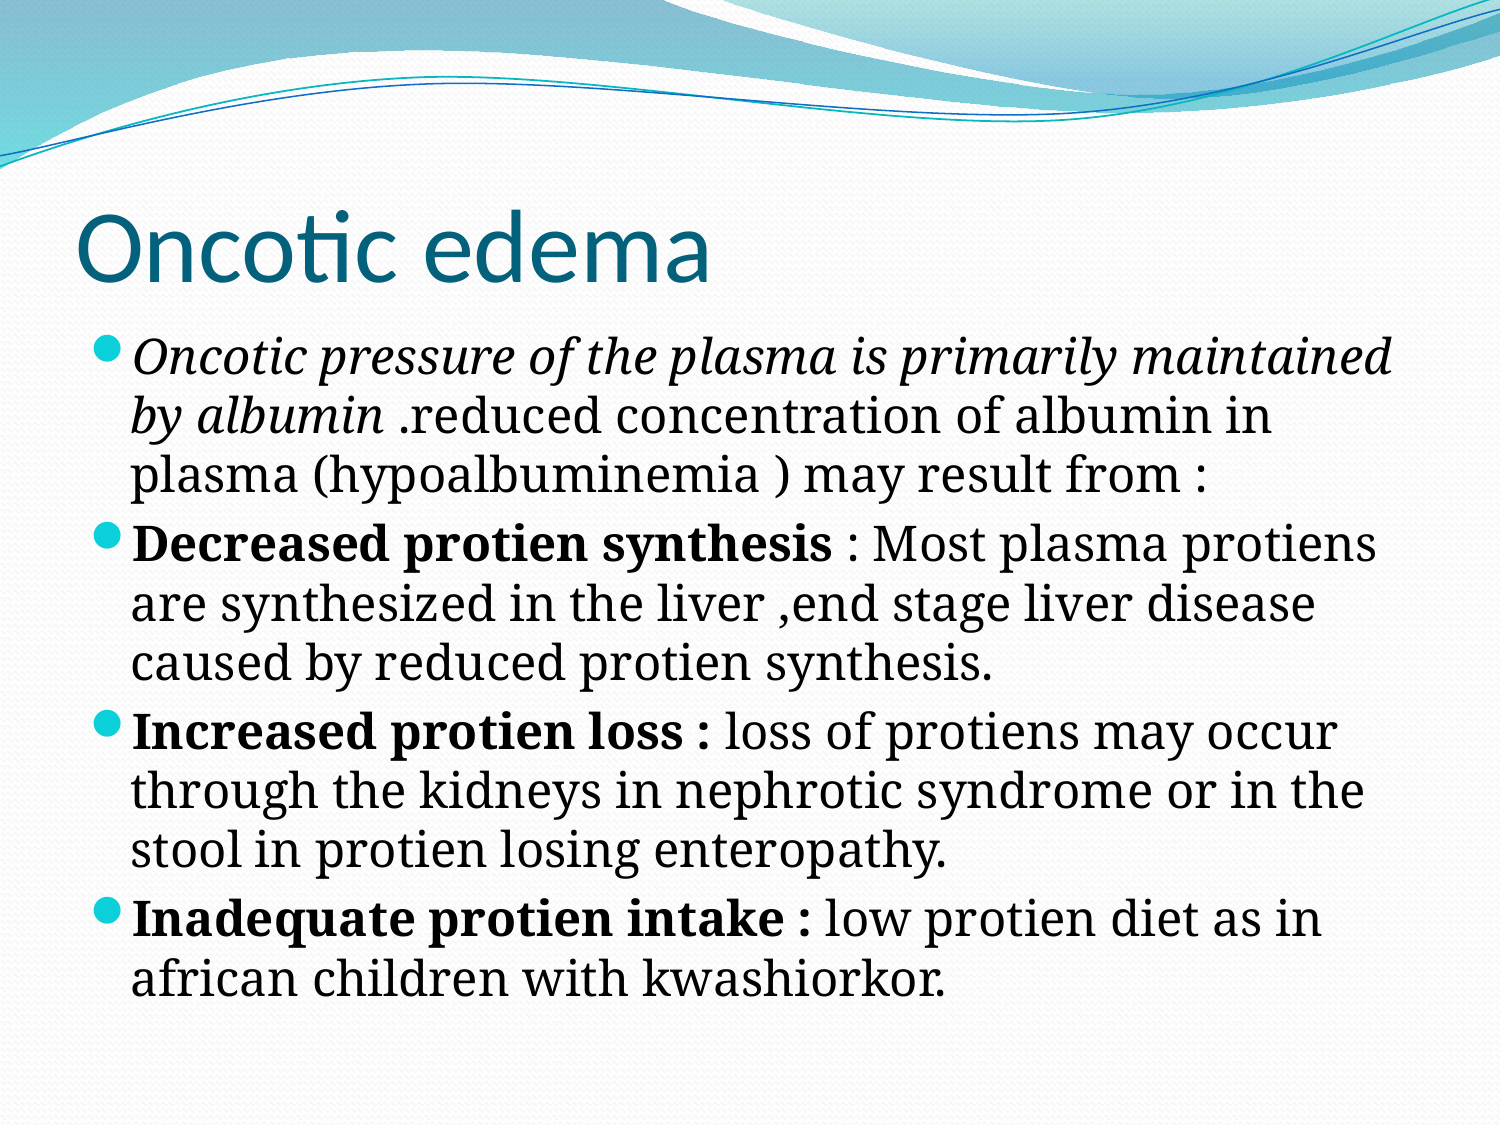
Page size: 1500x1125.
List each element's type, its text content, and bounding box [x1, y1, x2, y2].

list Oncotic pressure of the plasma is primarily maintained by albumin .reduced concentration of albumin in plasma (hypoalbuminemia ) may result from : Decreased protien synthesis : Most plasma protiens are synthesized in the liver ,end stage liver disease caused by reduced protien synthesis. Increased protien loss : loss of protiens may occur through the kidneys in nephrotic syndrome or in the stool in protien losing enteropathy. Inadequate protien intake : low protien diet as in african children with kwashiorkor. [75, 317, 1425, 1038]
title Oncotic edema [75, 115, 1425, 303]
